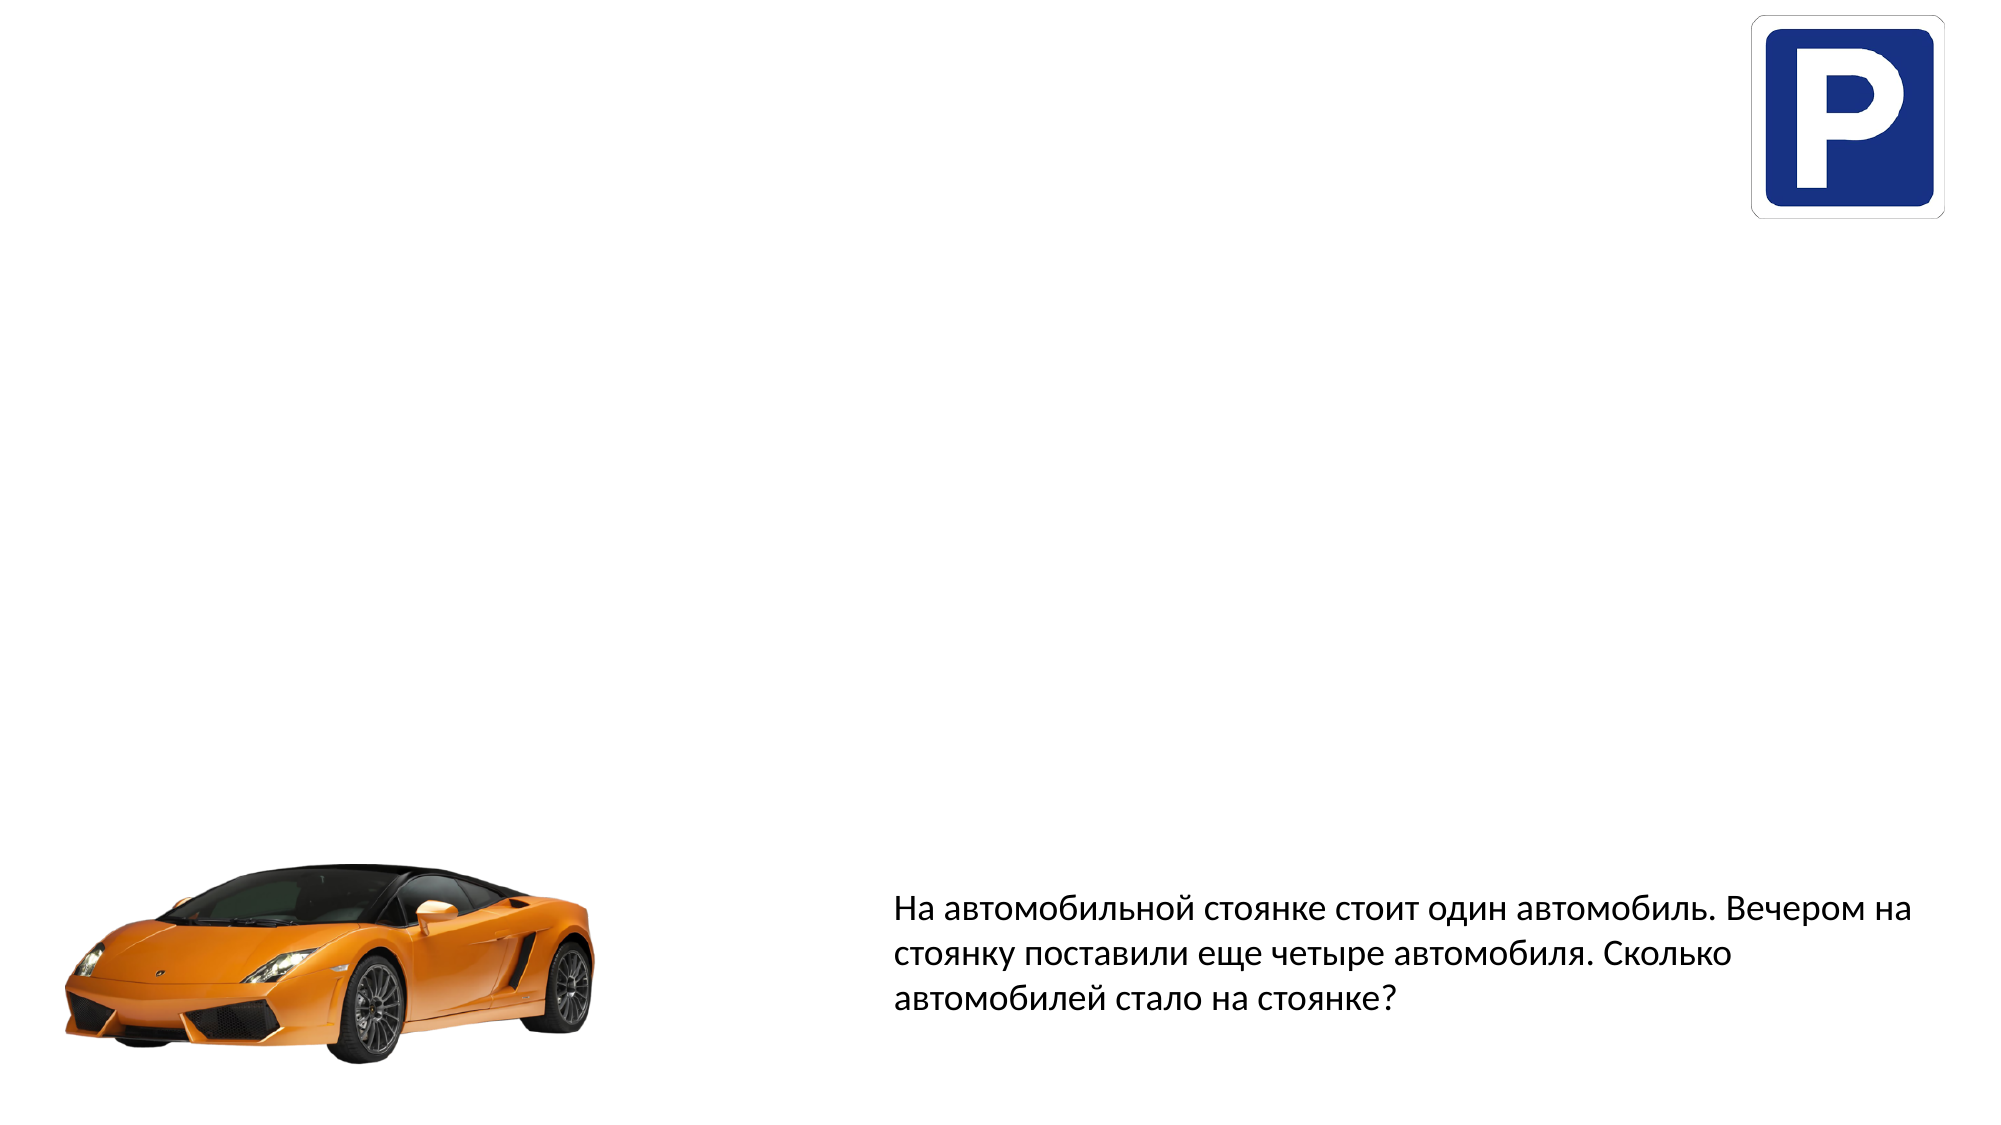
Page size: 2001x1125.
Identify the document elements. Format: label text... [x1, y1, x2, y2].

text_box На автомобильной стоянке стоит один автомобиль. Вечером на стоянку поставили еще четыре автомобиля. Сколько автомобилей стало на стоянке? [879, 875, 1942, 1026]
picture [64, 864, 599, 1065]
picture [1751, 15, 1945, 219]
